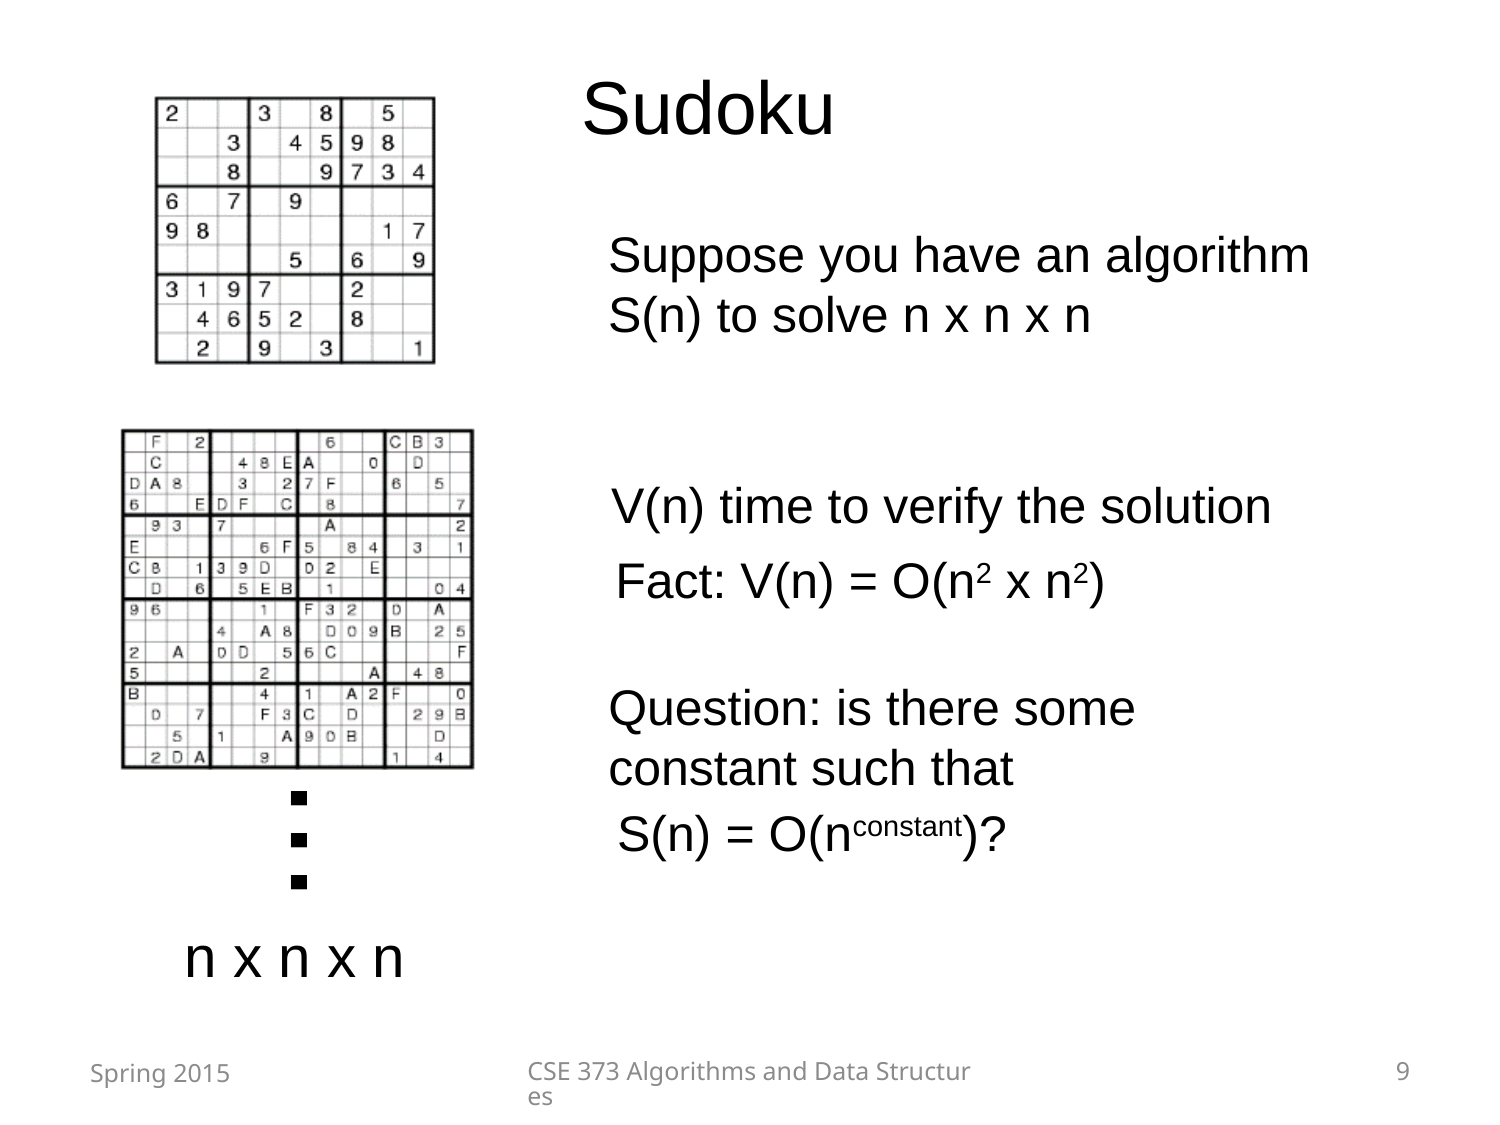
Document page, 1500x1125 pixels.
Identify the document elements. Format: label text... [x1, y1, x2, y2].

text_box n x n x n [169, 911, 421, 997]
text_box V(n) time to verify the solution [596, 466, 1288, 541]
text_box ... [150, 818, 345, 919]
slide_number Spring 2015 [75, 1042, 425, 1103]
text_box Sudoku [566, 51, 852, 157]
footer CSE 373 Algorithms and Data Structures [512, 1042, 988, 1103]
text_box Suppose you have an algorithm S(n) to solve n x n x n [593, 215, 1373, 351]
text_box Fact: V(n) = O(n2 x n2) [600, 541, 1121, 617]
text_box S(n) = O(nconstant)? [602, 794, 1022, 869]
slide_number 9 [1074, 1042, 1425, 1103]
text_box Question: is there some constant such that [593, 668, 1344, 804]
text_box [113, 422, 517, 810]
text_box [144, 88, 472, 400]
